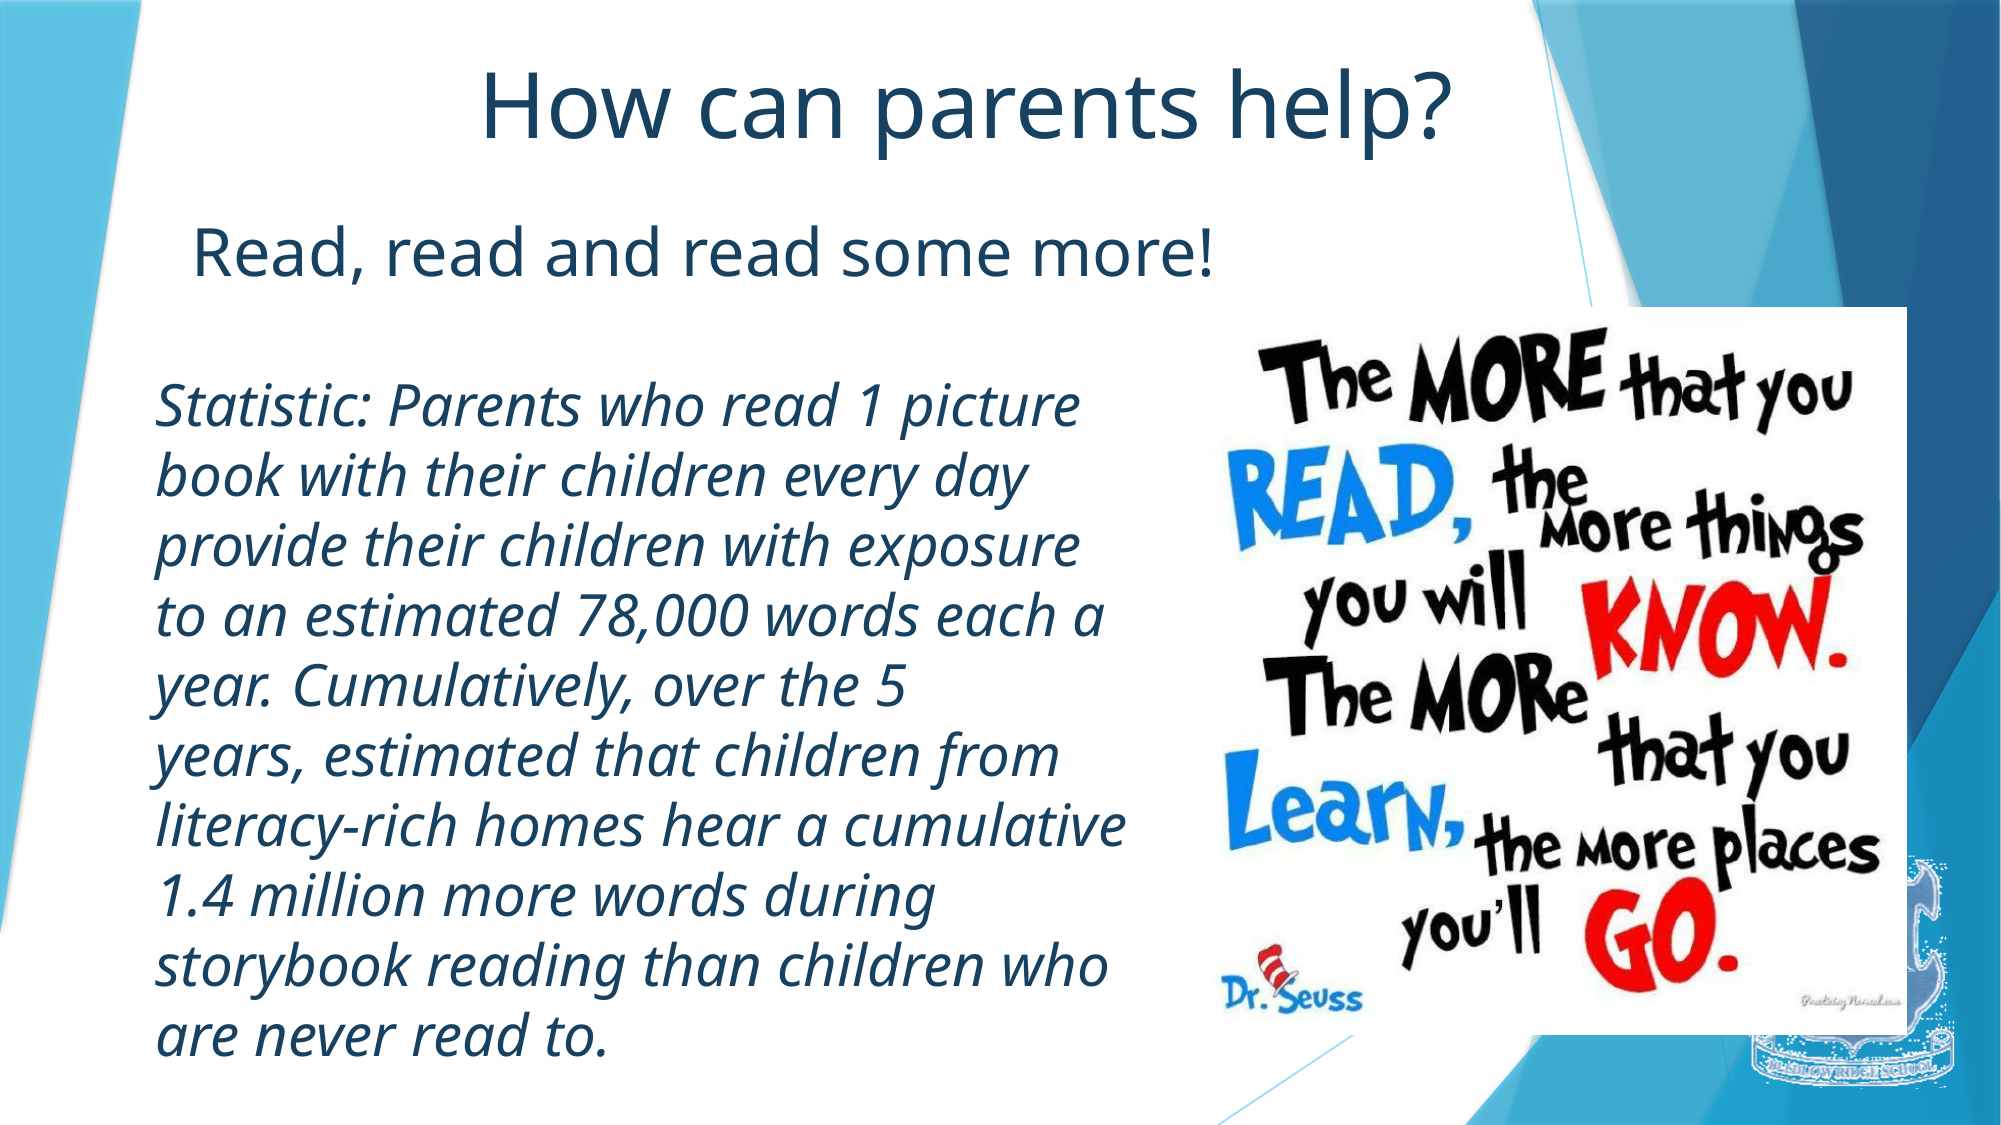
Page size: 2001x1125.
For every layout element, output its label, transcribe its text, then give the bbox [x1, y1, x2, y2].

text_box How can parents help? [165, 21, 1768, 167]
picture [1151, 306, 1958, 1090]
text_box [0, 1, 140, 933]
text_box Read, read and read some more! [176, 202, 1906, 360]
text_box Statistic: Parents who read 1 picture book with their children every day provide their children with exposure to an estimated 78,000 words each a year. Cumulatively, over the 5 years, estimated that children from literacy-rich homes hear a cumulative 1.4 million more words during storybook reading than children who are never read to.​ [140, 360, 1151, 1076]
